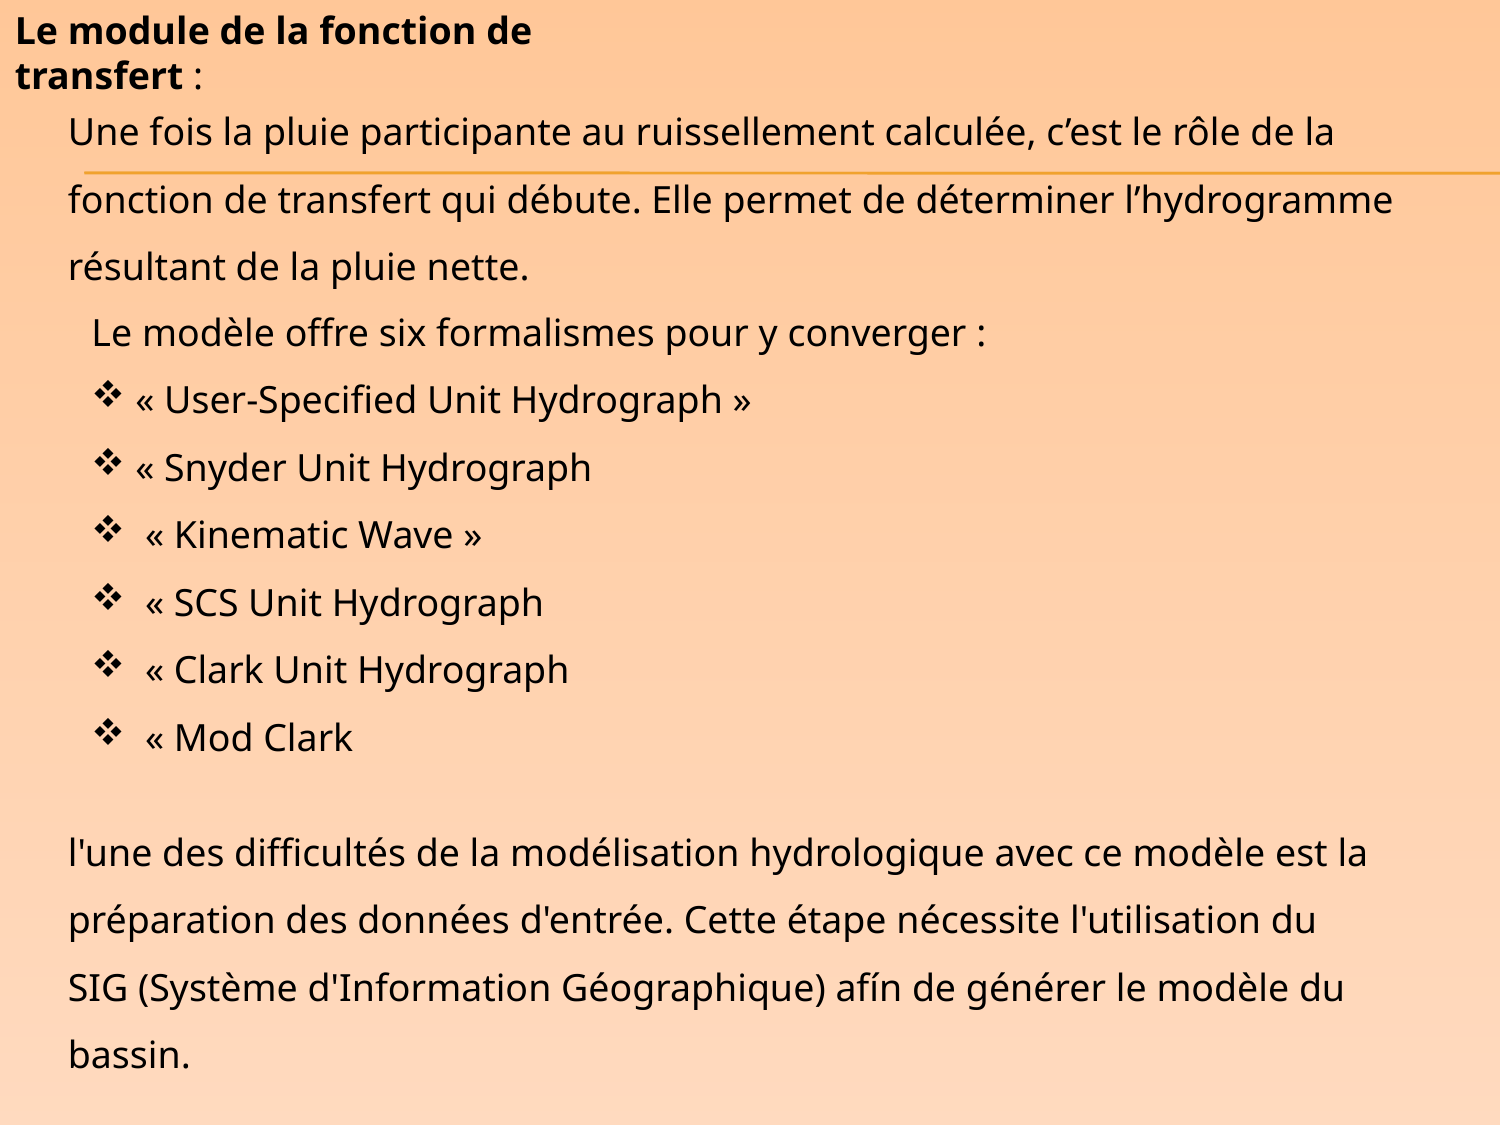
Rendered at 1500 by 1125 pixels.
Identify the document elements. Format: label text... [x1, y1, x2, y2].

text_box Le modèle offre six formalismes pour y converger : « User-Specified Unit Hydrograph » « Snyder Unit Hydrograph « Kinematic Wave » « SCS Unit Hydrograph « Clark Unit Hydrograph « Mod Clark [76, 278, 1125, 767]
text_box l'une des difficultés de la modélisation hydrologique avec ce modèle est la préparation des données d'entrée. Cette étape nécessite l'utilisation du SIG (Système d'Information Géographique) afín de générer le modèle du bassin. [53, 798, 1388, 1084]
text_box Le module de la fonction de transfert : [0, 0, 668, 105]
text_box Une fois la pluie participante au ruissellement calculée, c’est le rôle de la fonction de transfert qui débute. Elle permet de déterminer l’hydrogramme résultant de la pluie nette. [53, 78, 1424, 296]
